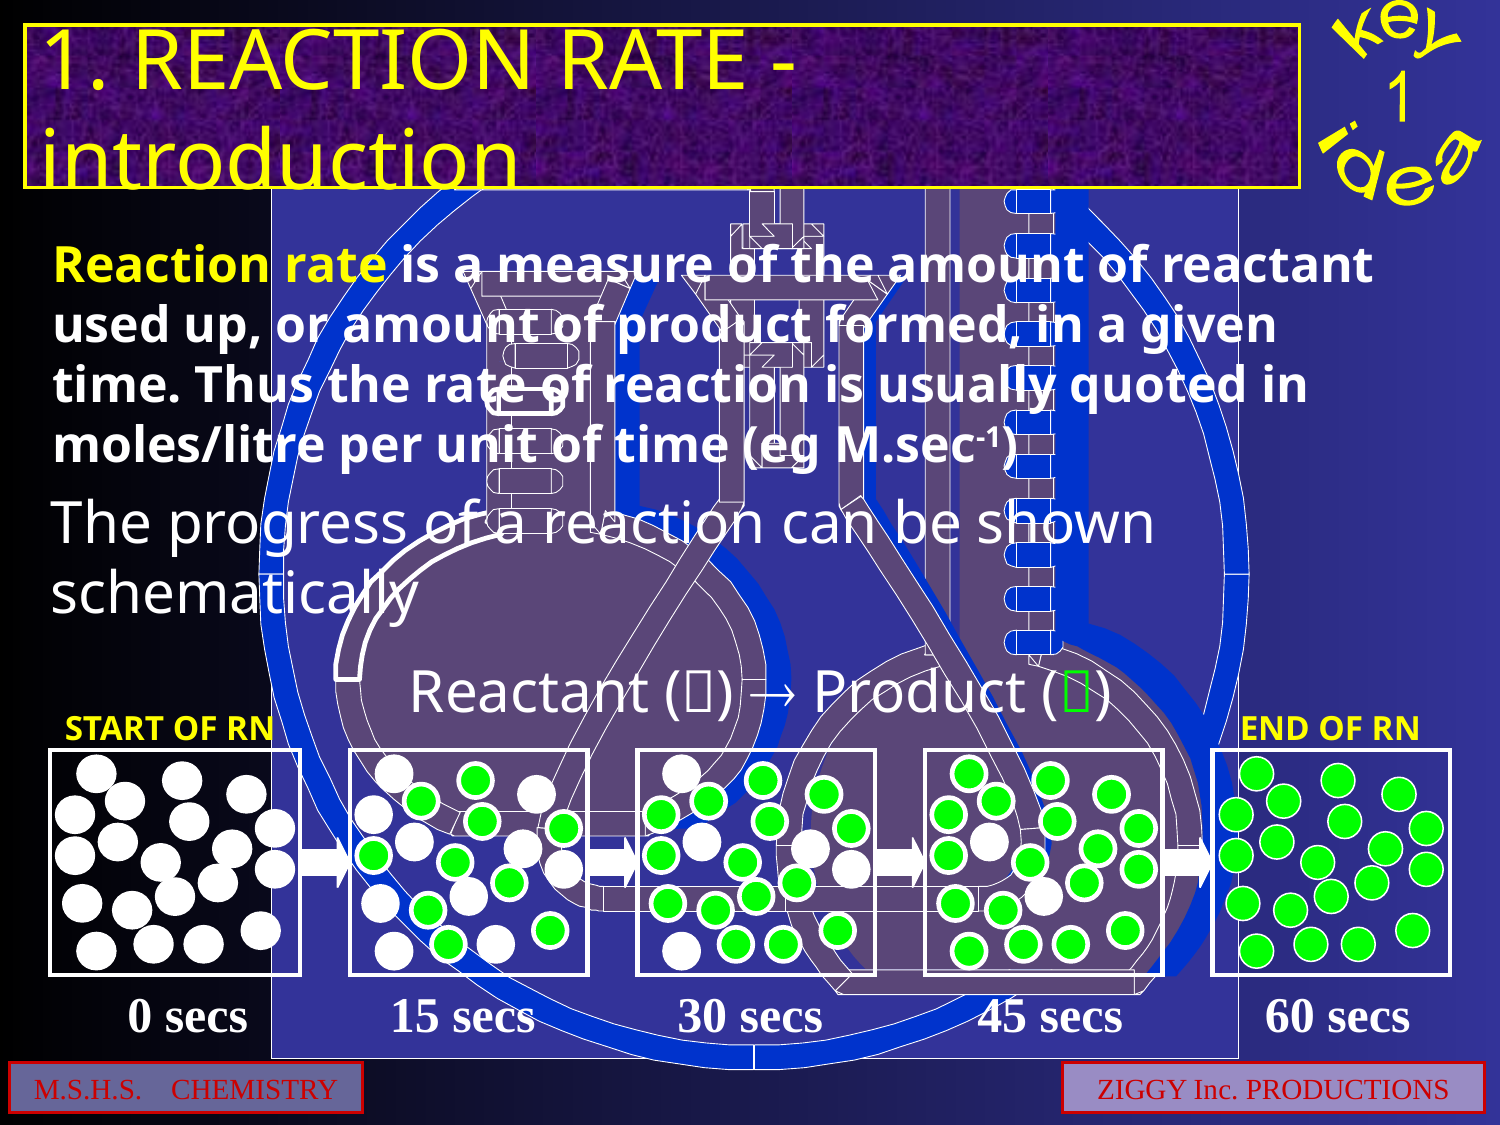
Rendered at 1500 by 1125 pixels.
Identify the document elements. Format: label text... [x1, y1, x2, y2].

slide_number M.S.H.S. CHEMISTRY [8, 1061, 364, 1114]
title 1. REACTION RATE - introduction [24, 24, 1269, 188]
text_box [1274, 0, 1500, 206]
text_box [874, 749, 1161, 1051]
text_box START OF RN [50, 699, 313, 748]
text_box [299, 749, 586, 1051]
text_box END OF RN [1224, 699, 1488, 755]
text_box The progress of a reaction can be shown schematically Reactant ()  Product () [35, 478, 1485, 732]
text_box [1162, 749, 1451, 1051]
footer ZIGGY Inc. PRODUCTIONS [1061, 1061, 1486, 1114]
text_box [587, 749, 873, 1051]
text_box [49, 749, 298, 1051]
text_box Reaction rate is a measure of the amount of reactant used up, or amount of product formed, in a given time. Thus the rate of reaction is usually quoted in moles/litre per unit of time (eg M.sec-1) [37, 224, 1413, 480]
